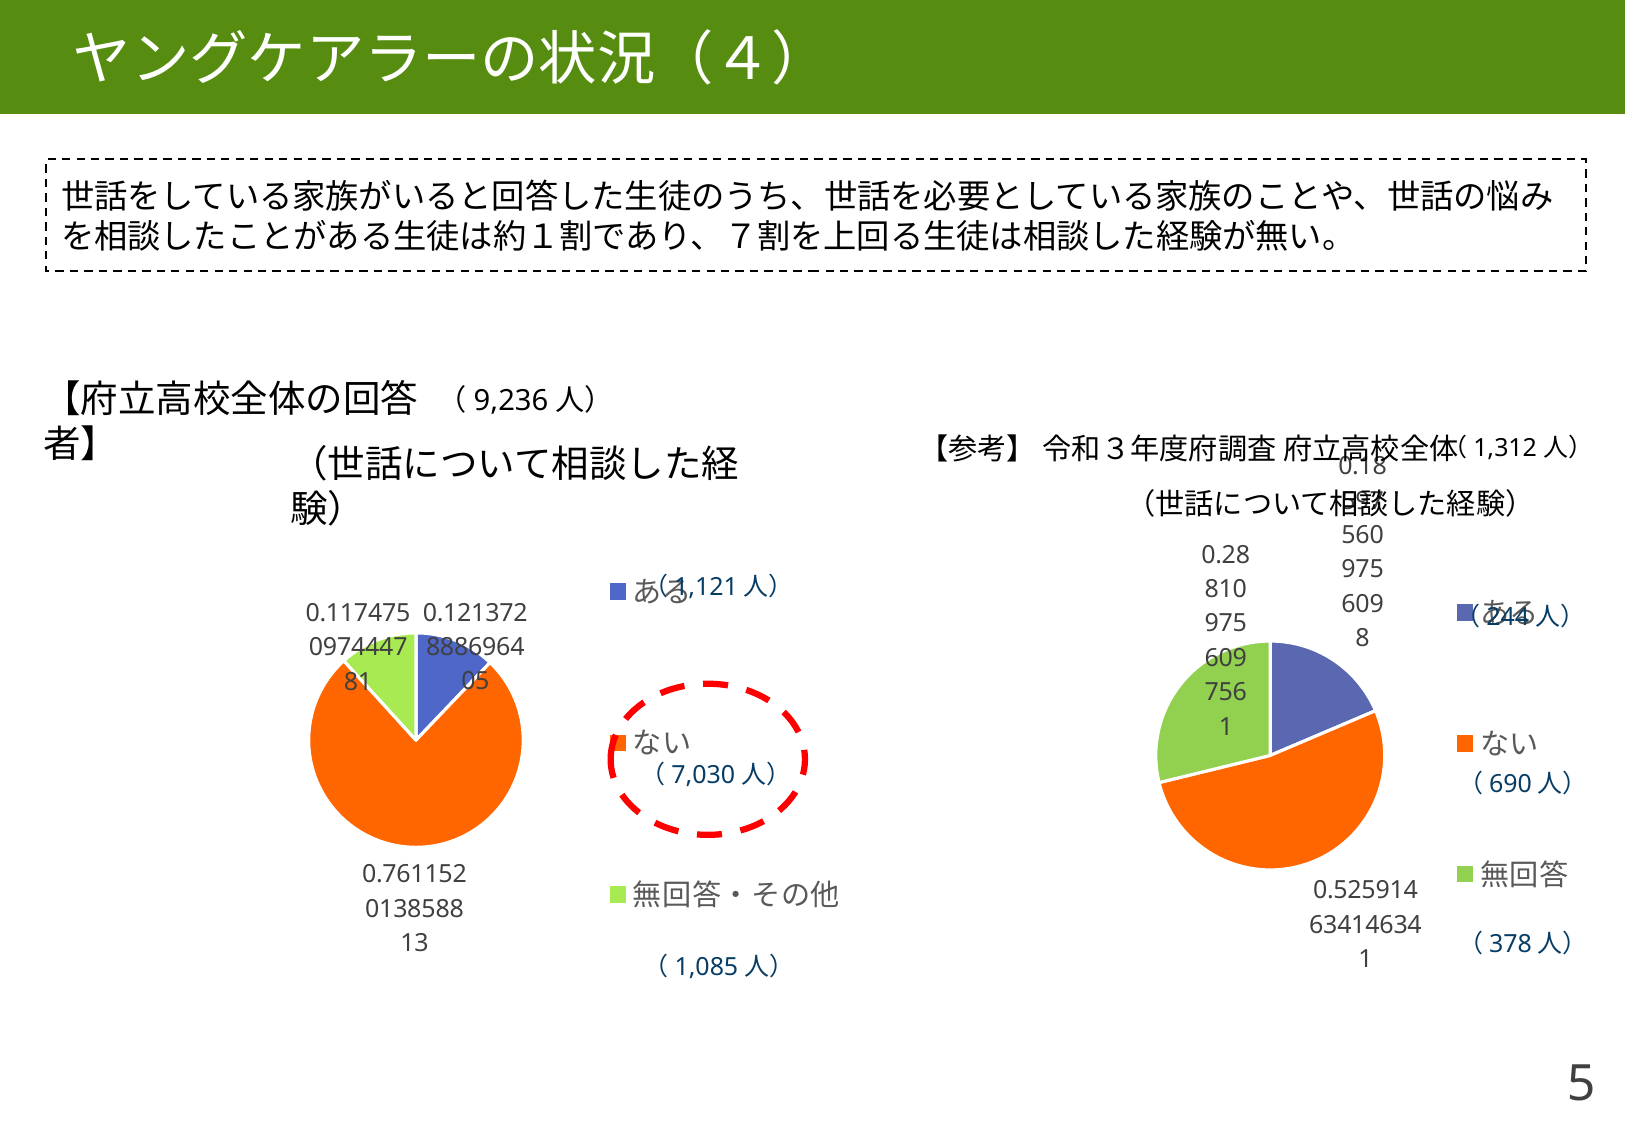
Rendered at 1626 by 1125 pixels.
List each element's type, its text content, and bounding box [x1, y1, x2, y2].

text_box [28, 367, 860, 1089]
text_box [0, 0, 1625, 115]
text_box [904, 422, 1625, 1039]
text_box ヤングケアラーの状況（４） [0, 13, 1586, 99]
text_box 5 [1244, 1050, 1611, 1111]
text_box 世話をしている家族がいると回答した生徒のうち、世話を必要としている家族のことや、世話の悩みを相談したことがある生徒は約１割であり、７割を上回る生徒は相談した経験が無い。 [45, 158, 1587, 272]
